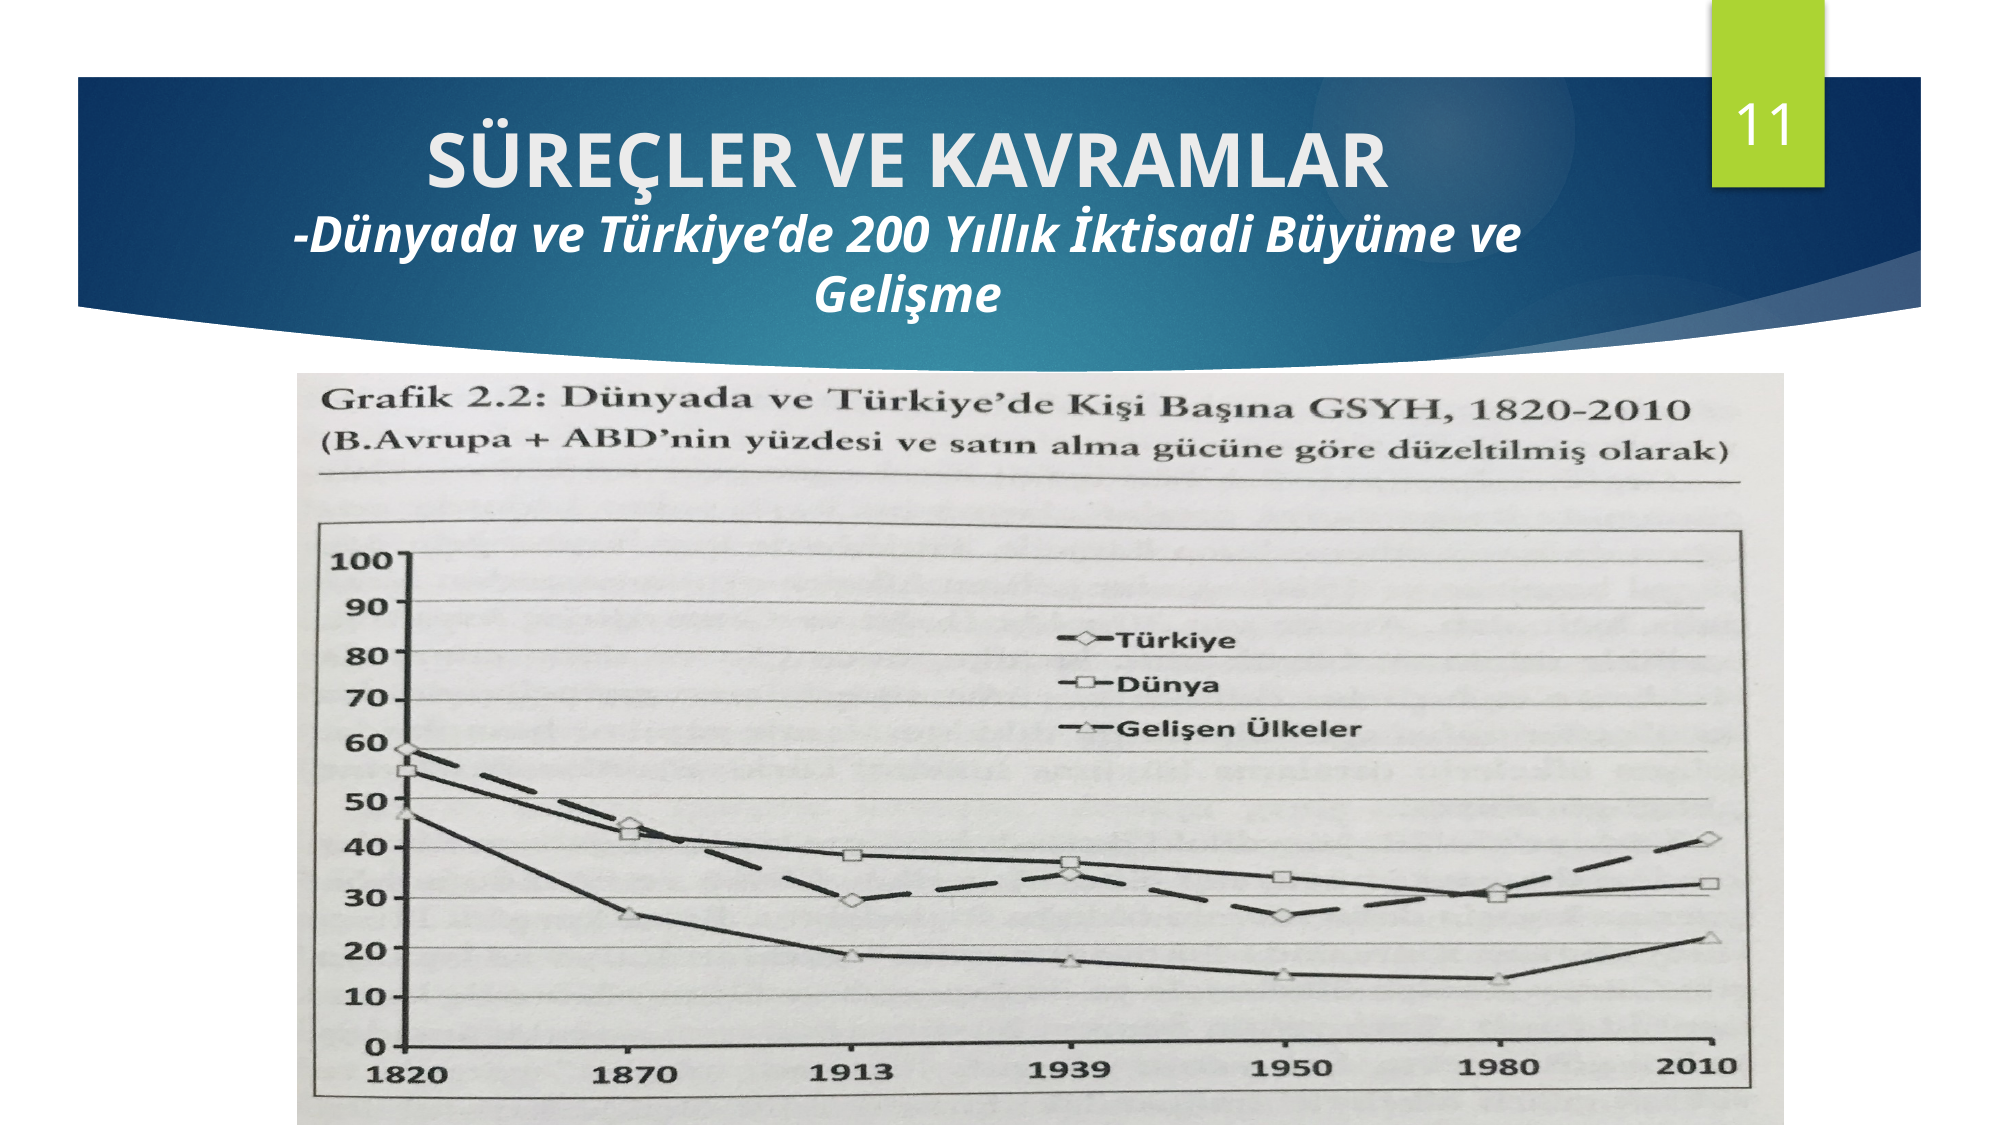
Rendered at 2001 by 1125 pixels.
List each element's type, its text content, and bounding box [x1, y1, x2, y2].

title SÜREÇLER VE KAVRAMLAR -Dünyada ve Türkiye’de 200 Yıllık İktisadi Büyüme ve Gelişme [189, 159, 1627, 276]
slide_number 11 [1698, 48, 1836, 175]
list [297, 373, 1785, 1125]
